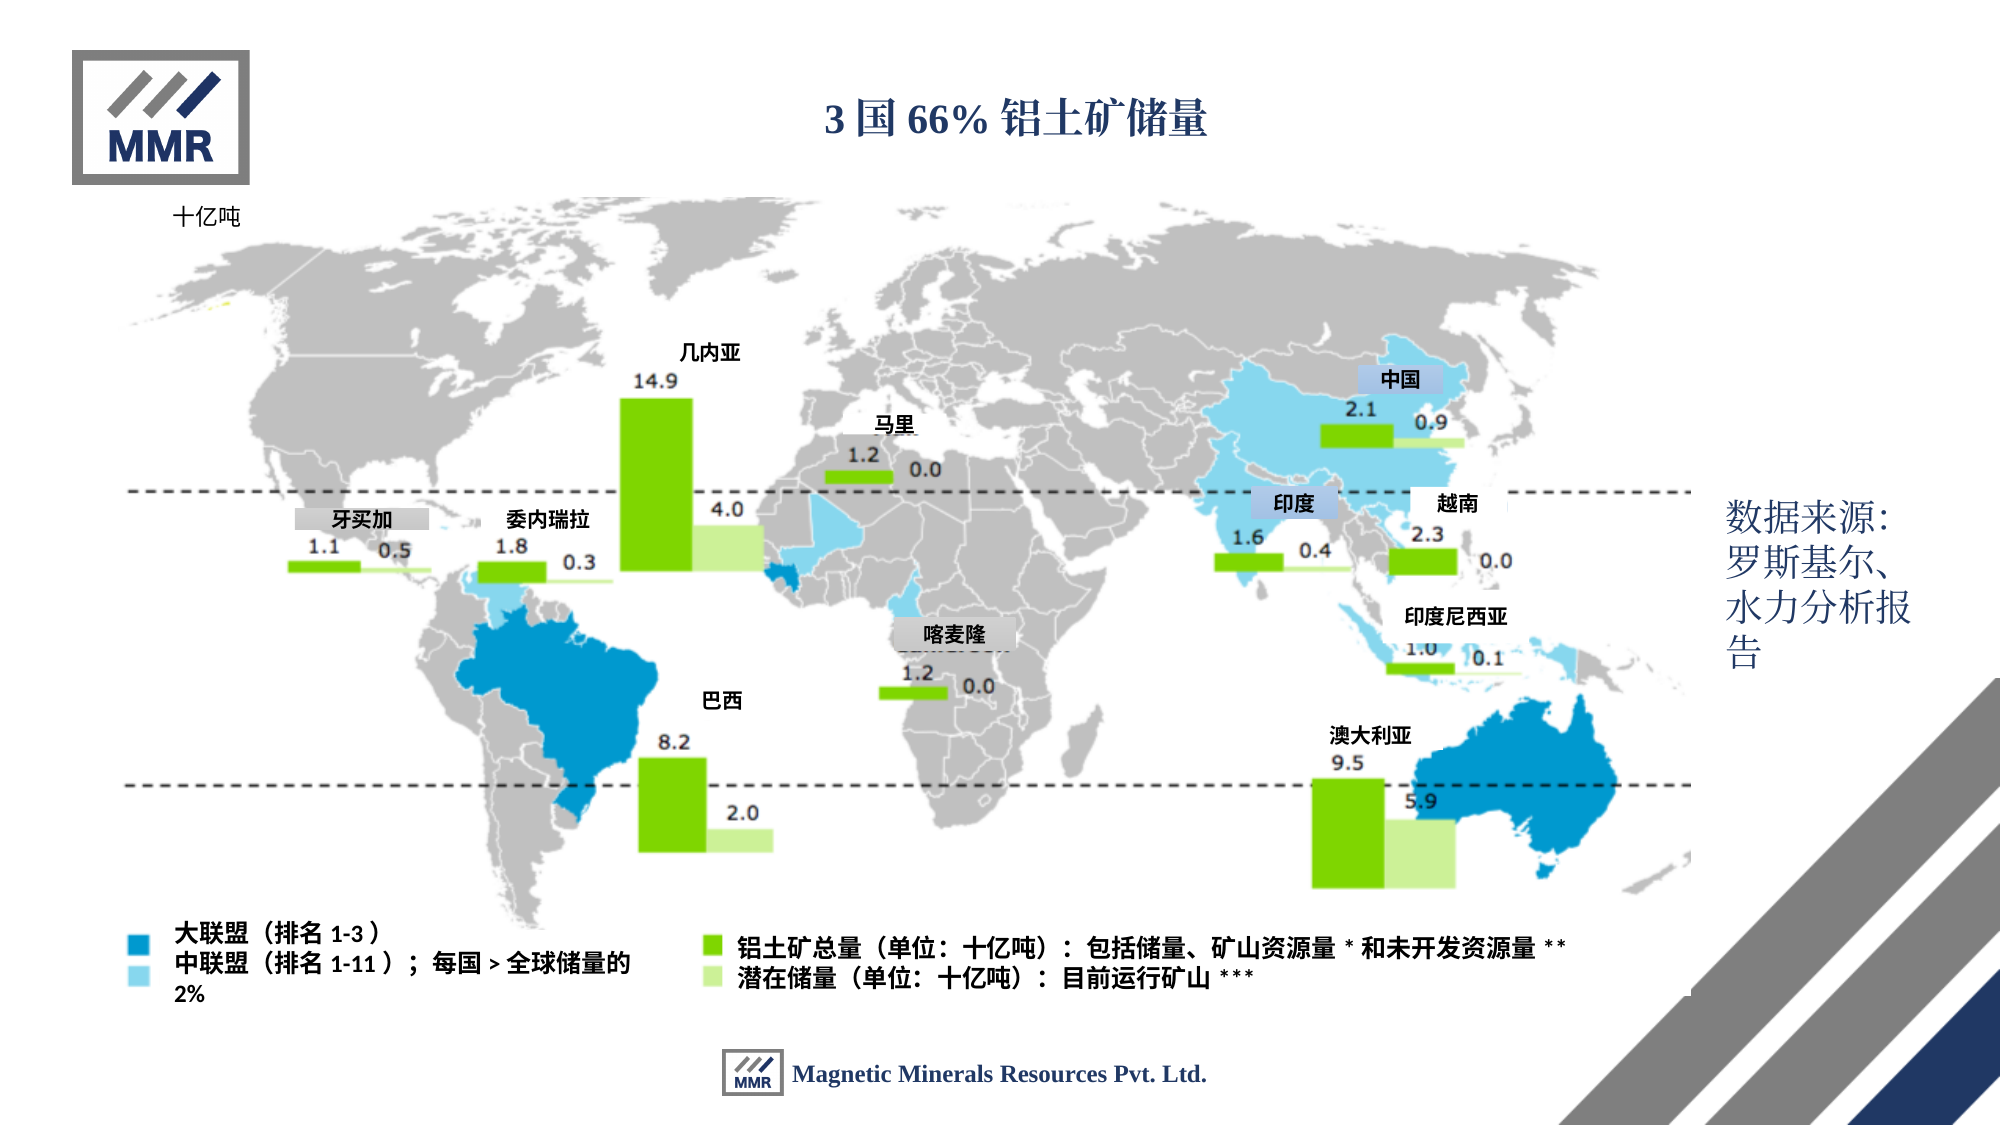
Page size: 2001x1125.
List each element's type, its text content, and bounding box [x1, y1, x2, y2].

picture [118, 197, 2000, 1125]
text_box 3国66%铝土矿储量 [634, 84, 1411, 150]
footer Magnetic Minerals Resources Pvt. Ltd. [662, 1042, 1338, 1103]
picture [722, 1049, 784, 1096]
picture [72, 50, 251, 185]
text_box 数据来源：罗斯基尔、水力分析报告 [1710, 486, 1963, 678]
